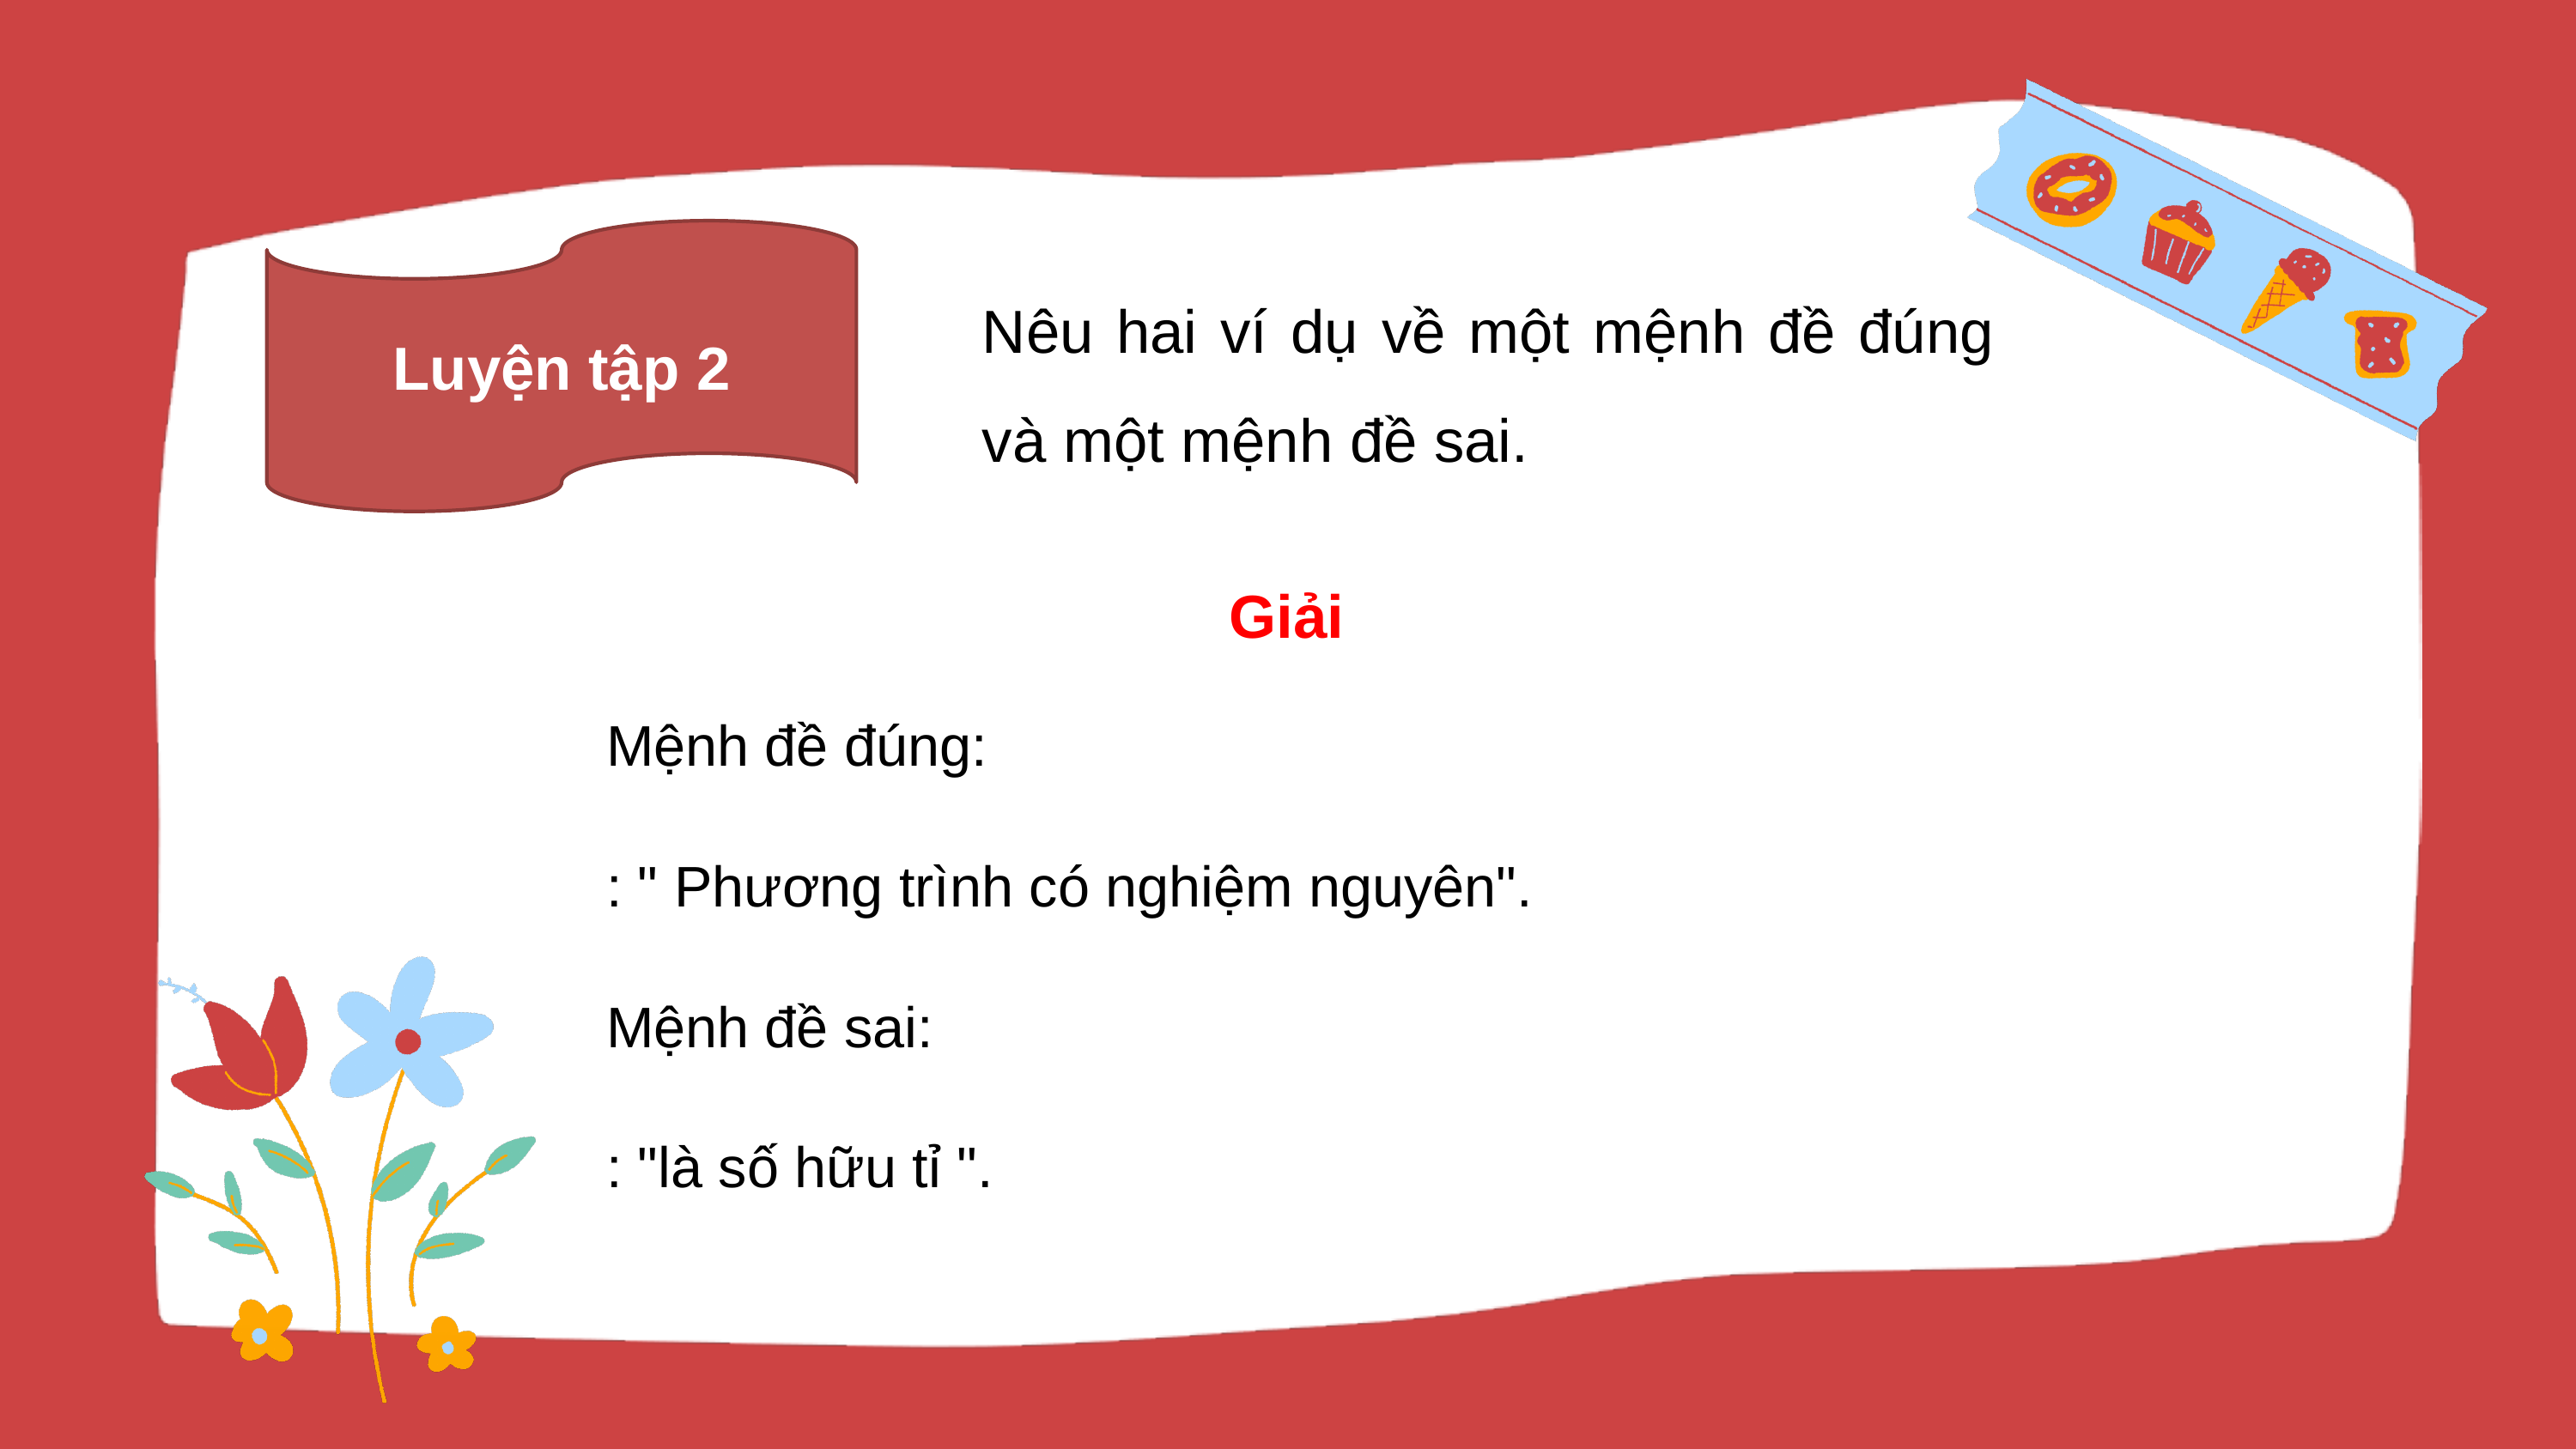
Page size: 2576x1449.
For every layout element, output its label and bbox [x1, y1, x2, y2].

picture [144, 78, 2487, 1404]
